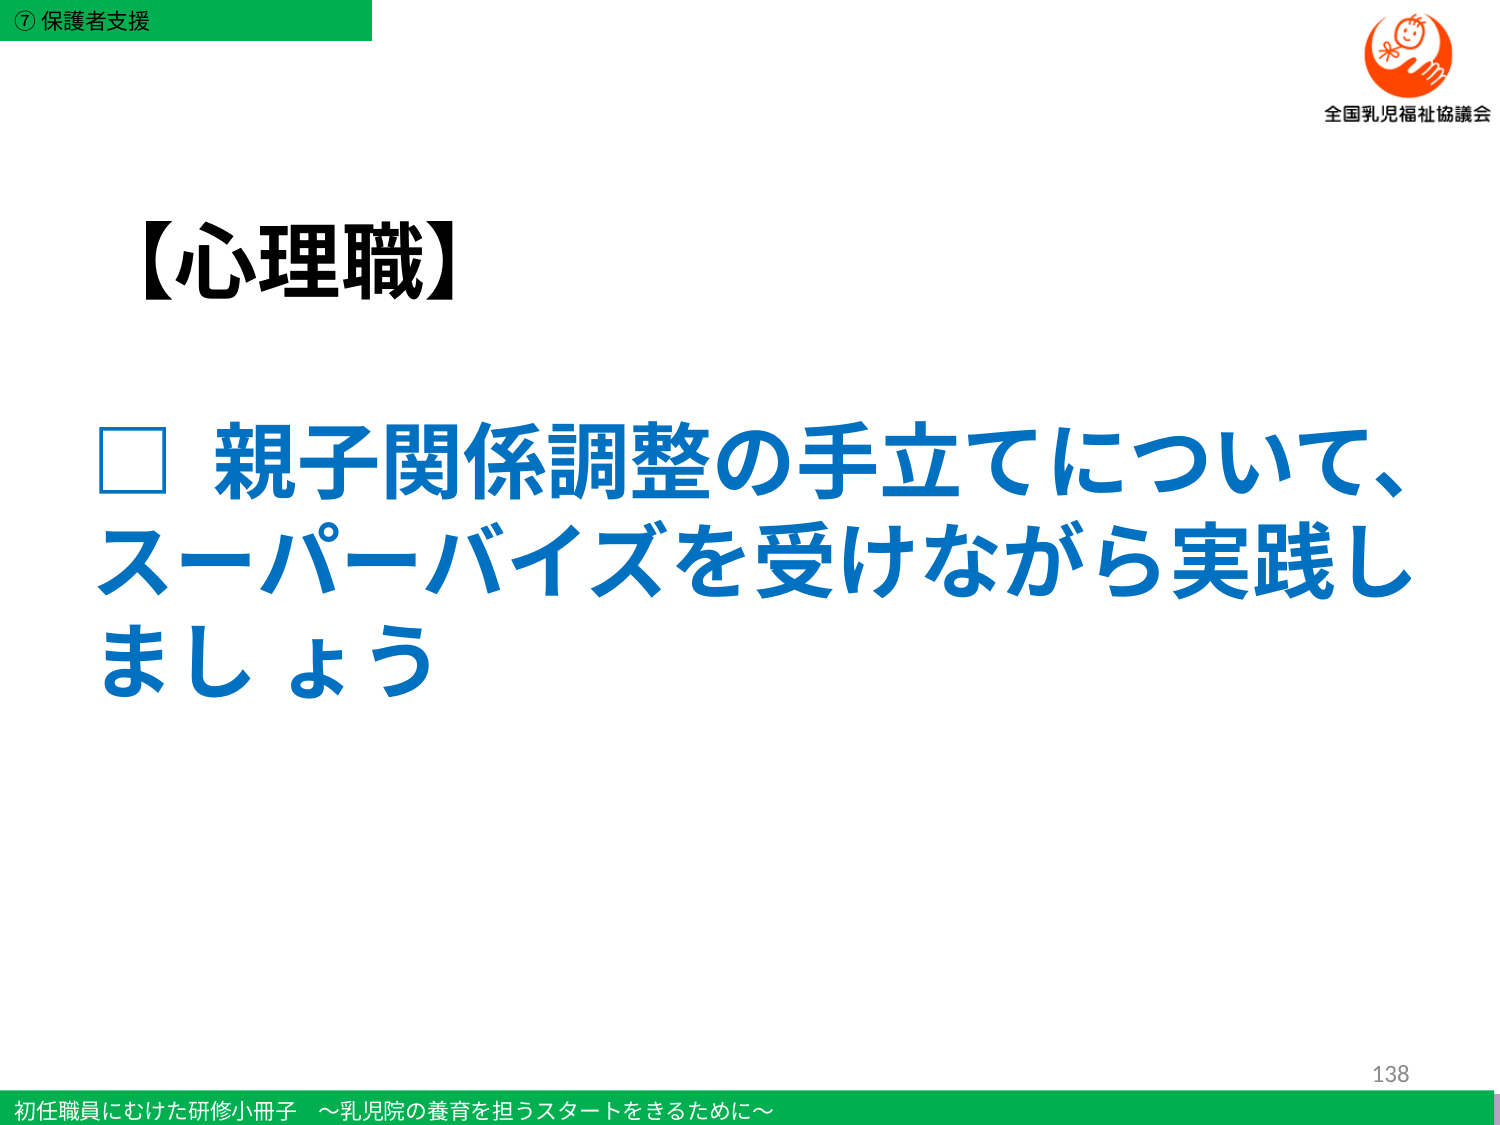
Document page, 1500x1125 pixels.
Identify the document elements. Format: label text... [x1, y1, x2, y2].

text_box 【心理職】 □ 親子関係調整の手立てについて、スーパーバイズを受けながら実践しまし ょう [76, 101, 1436, 717]
slide_number 138 [1074, 1042, 1425, 1103]
picture [1322, 9, 1495, 126]
